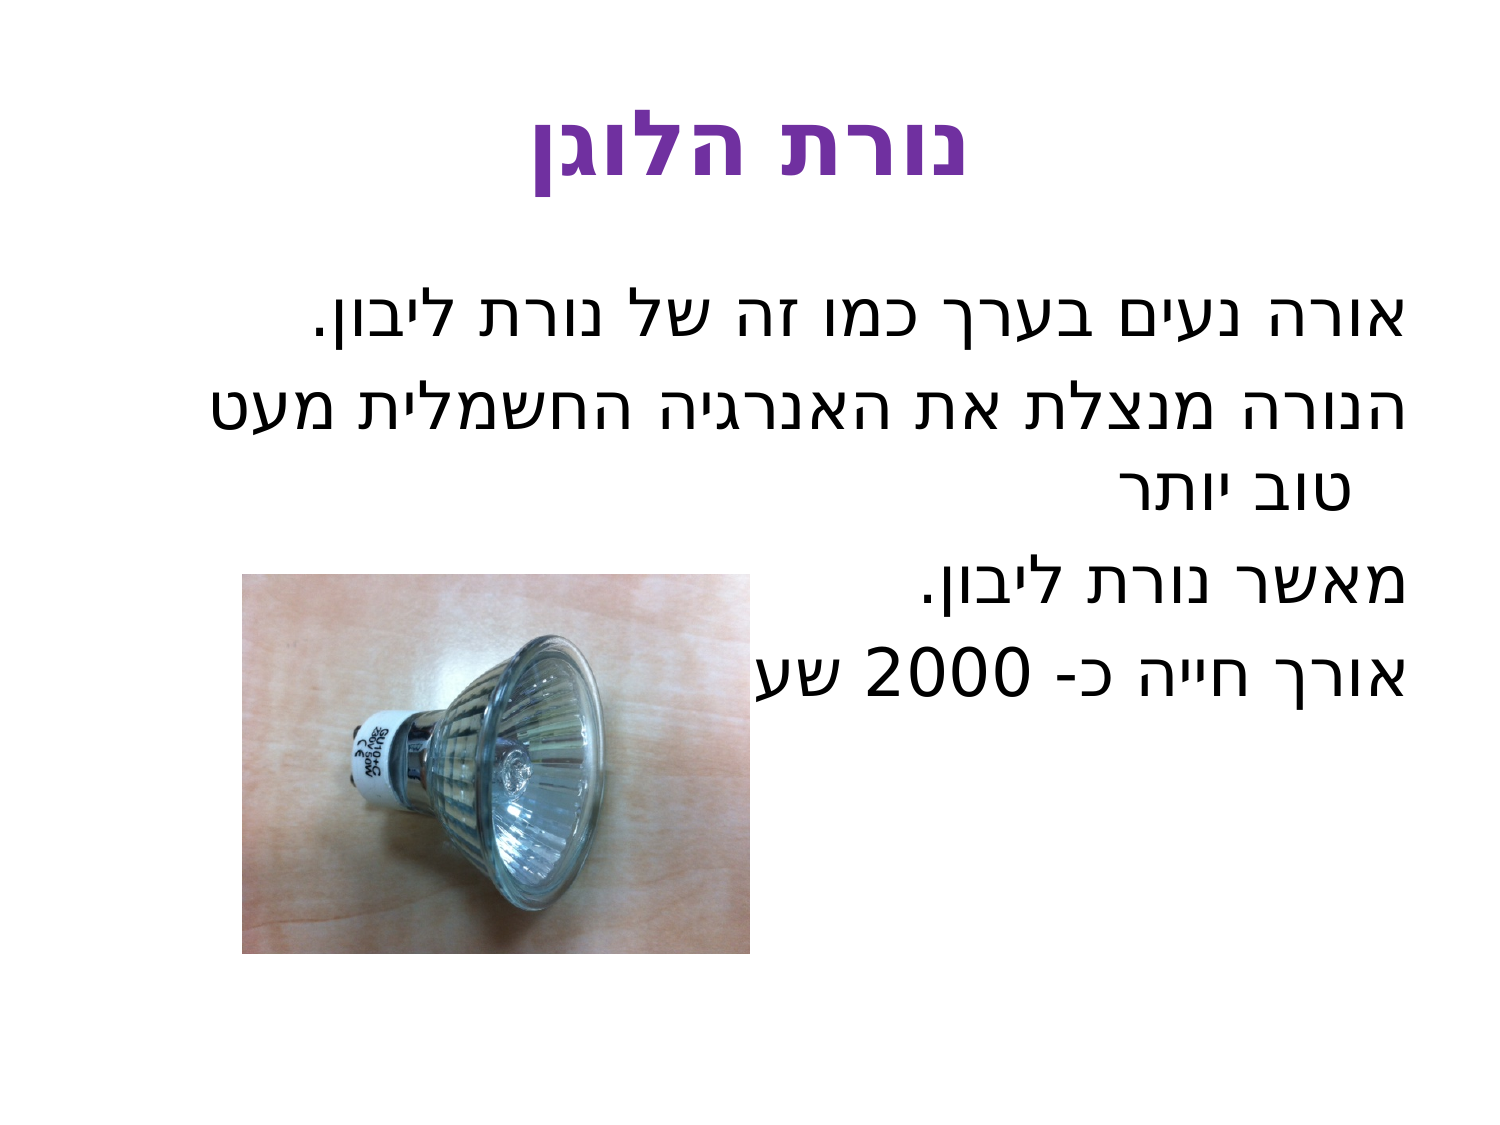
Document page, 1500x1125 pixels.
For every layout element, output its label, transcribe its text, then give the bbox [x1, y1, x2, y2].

list אורה נעים בערך כמו זה של נורת ליבון. הנורה מנצלת את האנרגיה החשמלית מעט טוב יותר מאשר נורת ליבון. אורך חייה כ- 2000 שעות. [75, 262, 1425, 1005]
picture [241, 573, 751, 954]
title נורת הלוגן [75, 45, 1425, 233]
